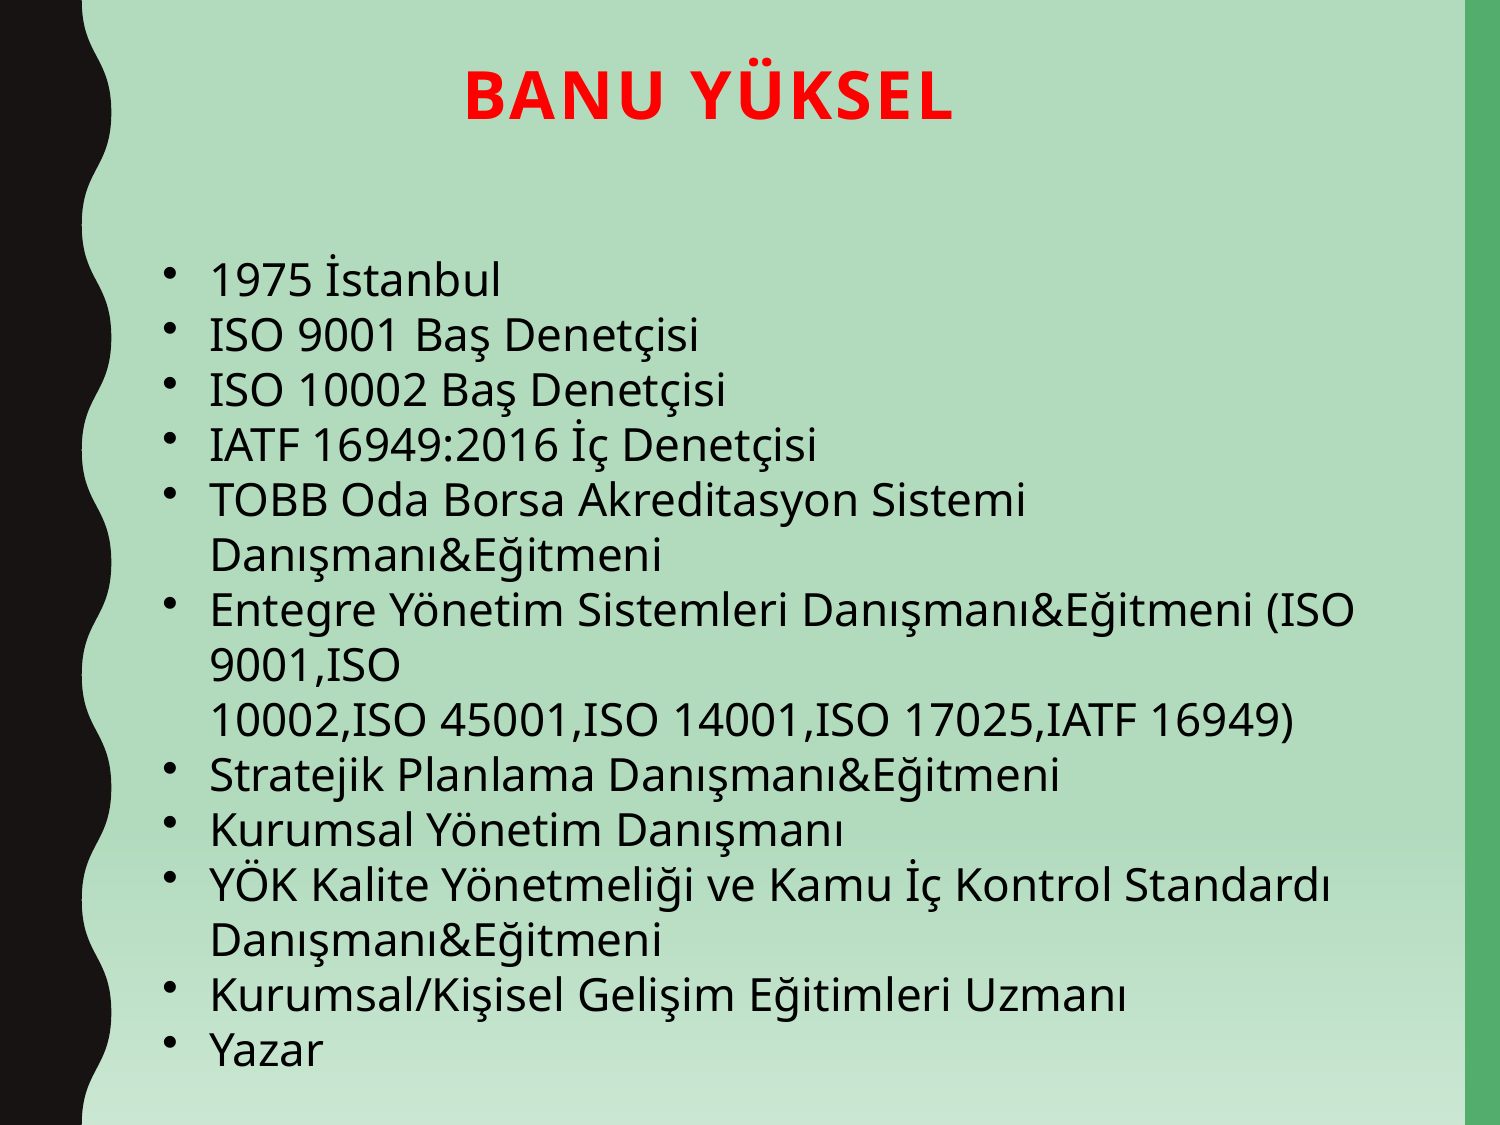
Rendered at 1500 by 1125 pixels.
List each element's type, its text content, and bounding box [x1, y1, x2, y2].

text_box 1975 İstanbul ISO 9001 Baş Denetçisi ISO 10002 Baş Denetçisi IATF 16949:2016 İç Denetçisi TOBB Oda Borsa Akreditasyon Sistemi Danışmanı&Eğitmeni Entegre Yönetim Sistemleri Danışmanı&Eğitmeni (ISO 9001,ISO 10002,ISO 45001,ISO 14001,ISO 17025,IATF 16949) Stratejik Planlama Danışmanı&Eğitmeni Kurumsal Yönetim Danışmanı YÖK Kalite Yönetmeliği ve Kamu İç Kontrol Standardı Danışmanı&Eğitmeni Kurumsal/Kişisel Gelişim Eğitimleri Uzmanı Yazar [147, 243, 1388, 1083]
title BANU YÜKSEL [230, 54, 1187, 196]
